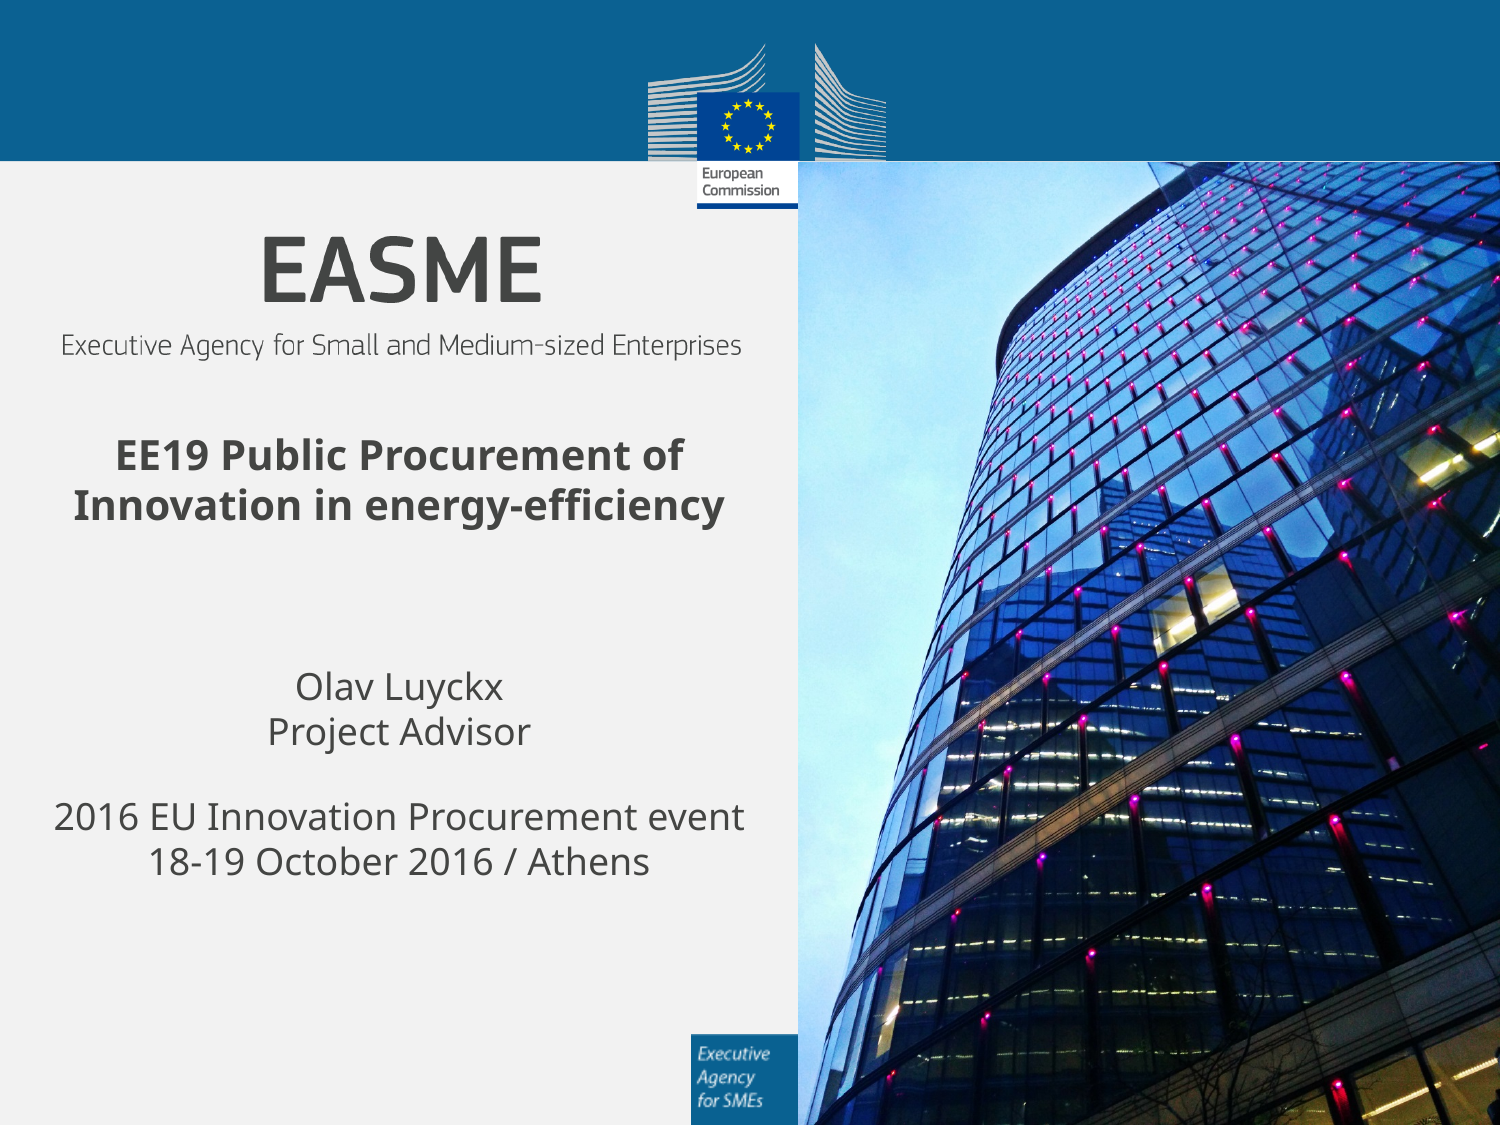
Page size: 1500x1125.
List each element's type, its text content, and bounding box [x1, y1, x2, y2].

text_box EE19 Public Procurement of Innovation in energy-efficiency [0, 421, 793, 537]
picture [648, 43, 1500, 1125]
picture [50, 211, 749, 362]
text_box Olav Luyckx Project Advisor [0, 656, 793, 761]
text_box 2016 EU Innovation Procurement event 18-19 October 2016 / Athens [0, 785, 793, 890]
